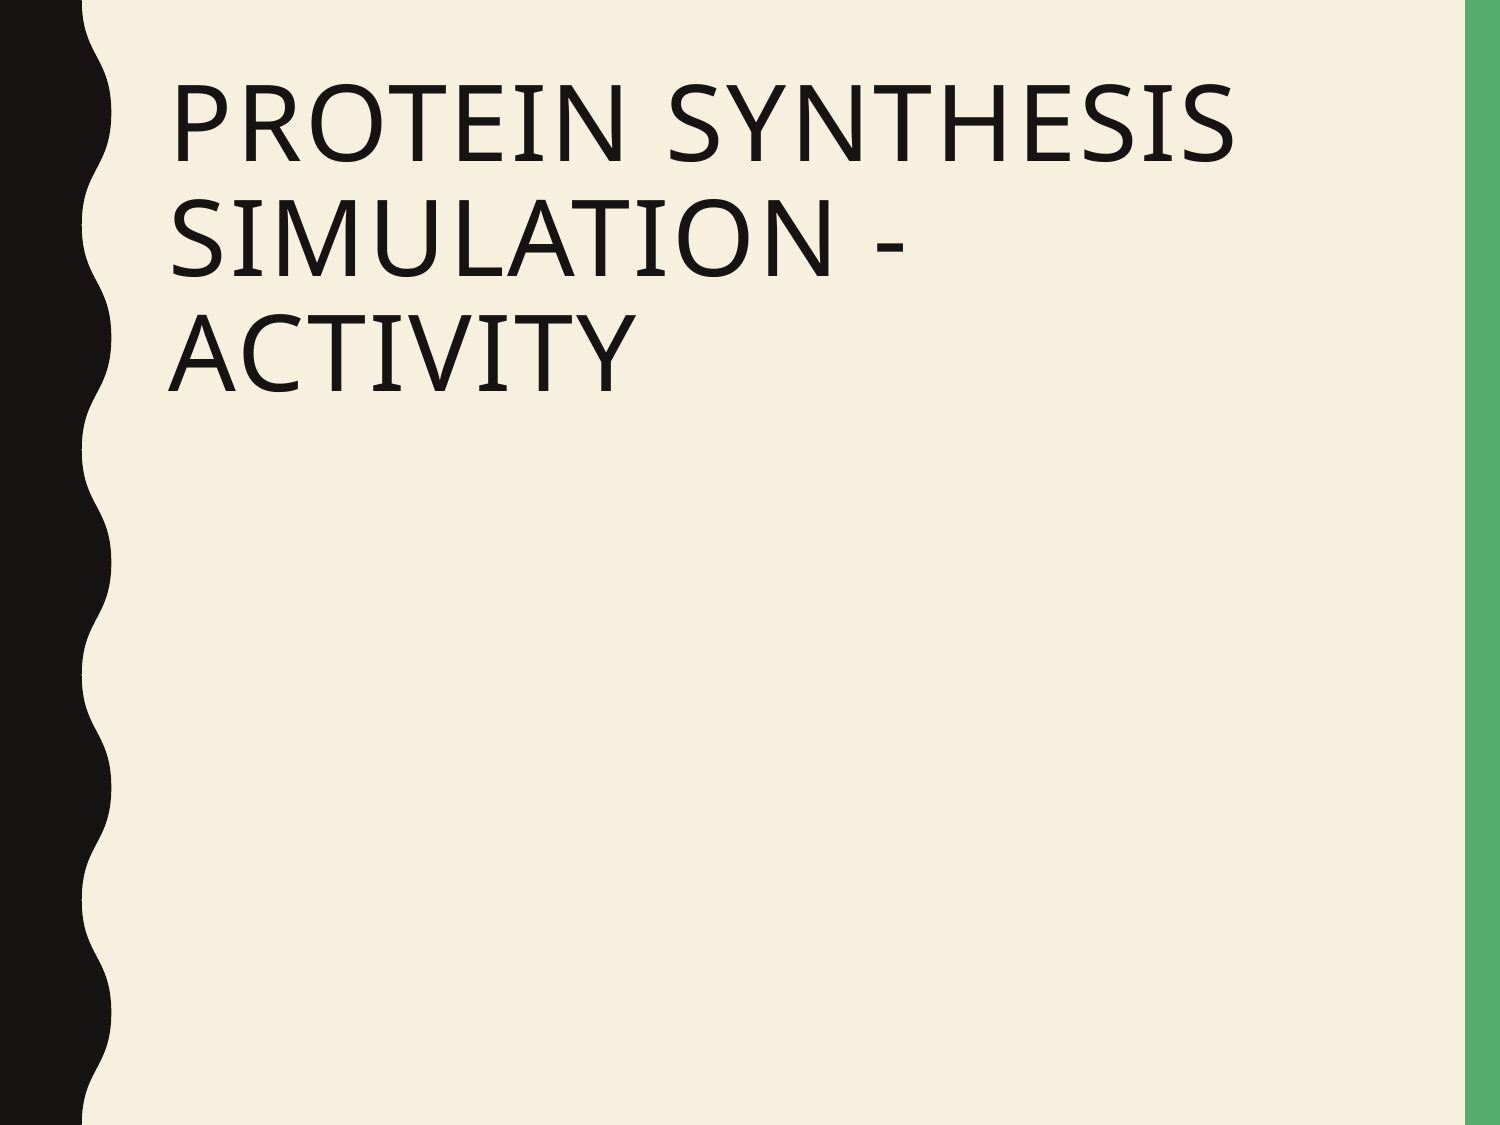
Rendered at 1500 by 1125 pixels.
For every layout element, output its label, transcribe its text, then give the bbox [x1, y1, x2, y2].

title Protein Synthesis Simulation - Activity [154, 62, 1407, 308]
